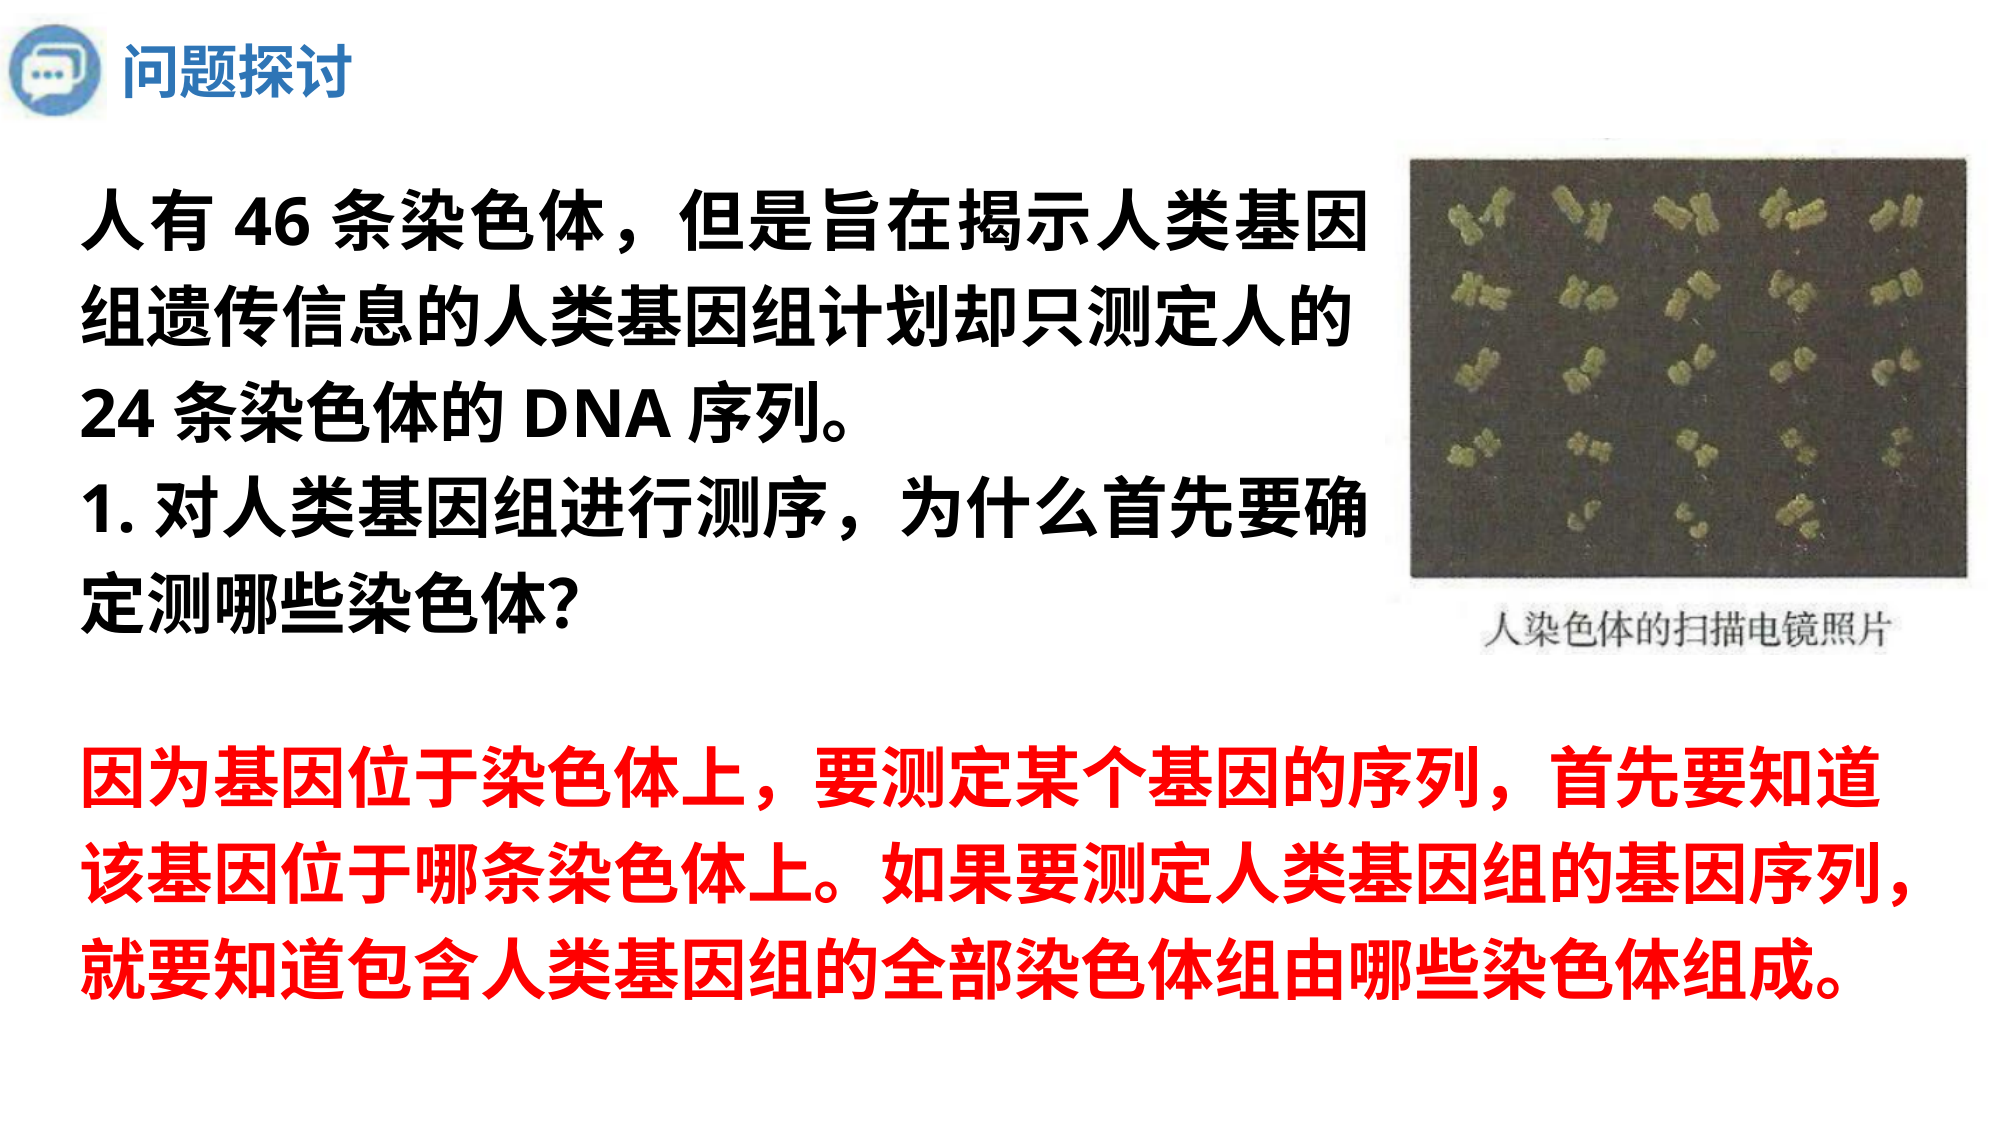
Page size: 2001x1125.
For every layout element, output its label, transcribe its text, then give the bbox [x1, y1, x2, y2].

text_box 人有46条染色体，但是旨在揭示人类基因组遗传信息的人类基因组计划却只测定人的24条染色体的DNA序列。 1.对人类基因组进行测序，为什么首先要确定测哪些染色体？ [65, 155, 1385, 650]
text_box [0, 12, 462, 127]
text_box 因为基因位于染色体上，要测定某个基因的序列，首先要知道该基因位于哪条染色体上。如果要测定人类基因组的基因序列，就要知道包含人类基因组的全部染色体组由哪些染色体组成。 [65, 712, 1942, 1016]
picture [1385, 138, 2000, 655]
